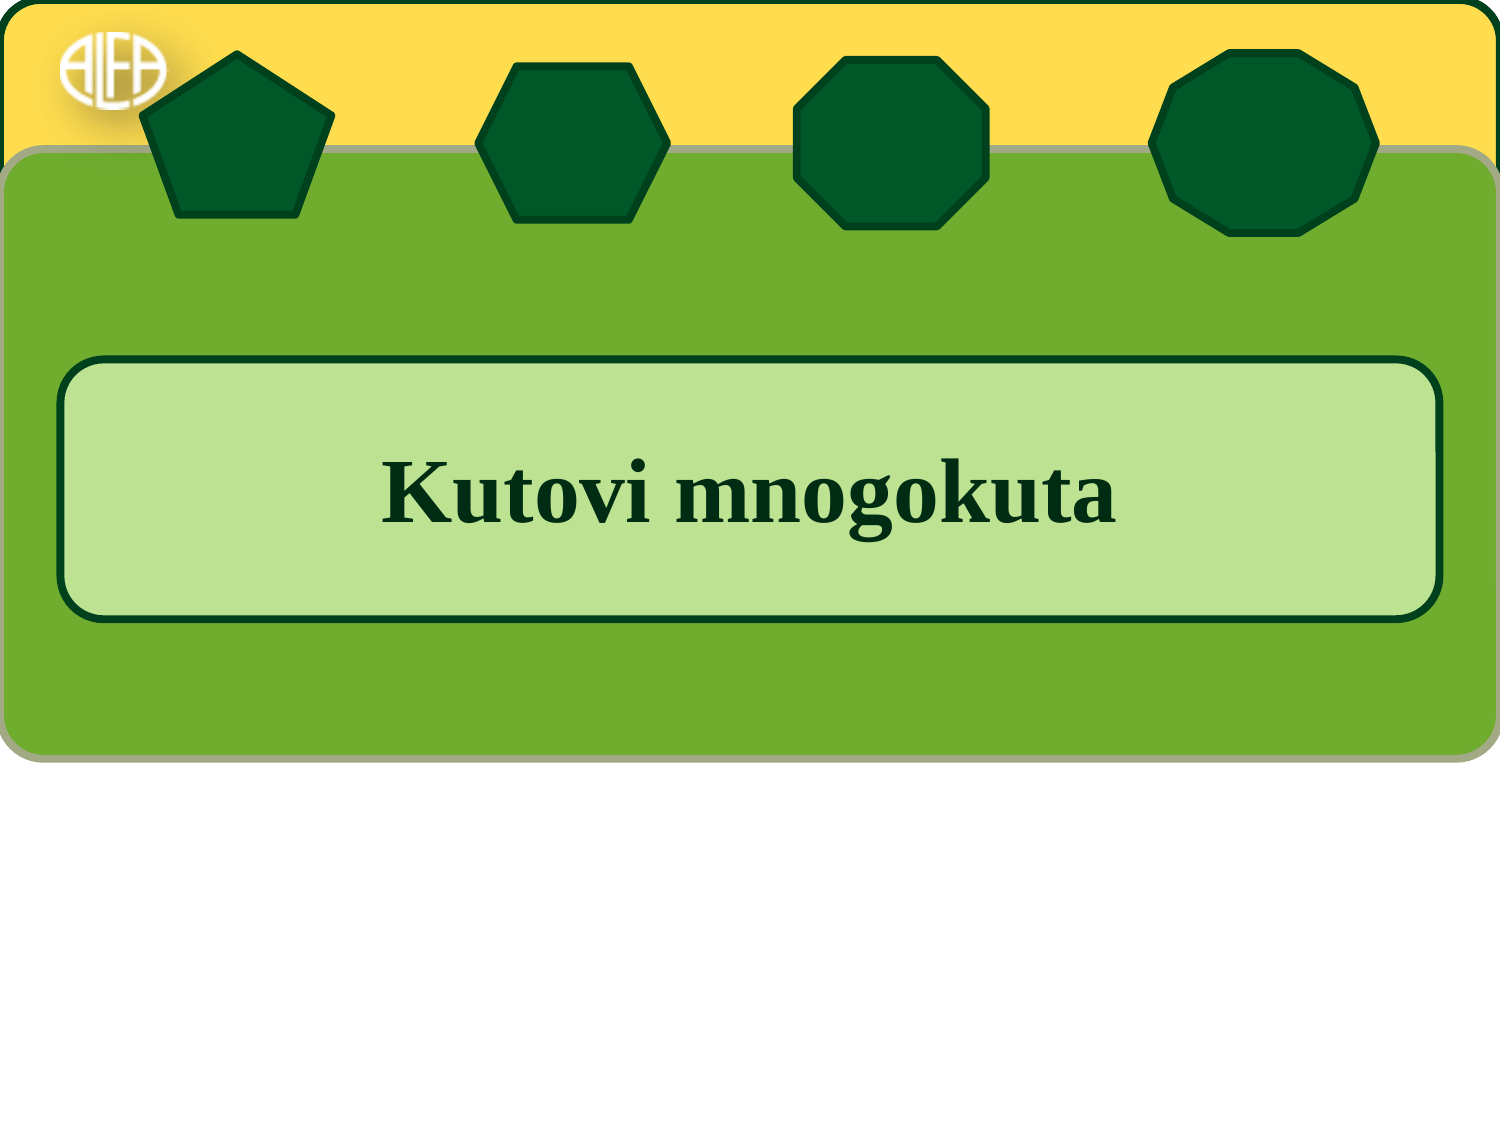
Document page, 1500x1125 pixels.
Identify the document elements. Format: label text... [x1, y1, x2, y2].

picture [60, 32, 169, 110]
title Kutovi mnogokuta [60, 354, 1440, 617]
